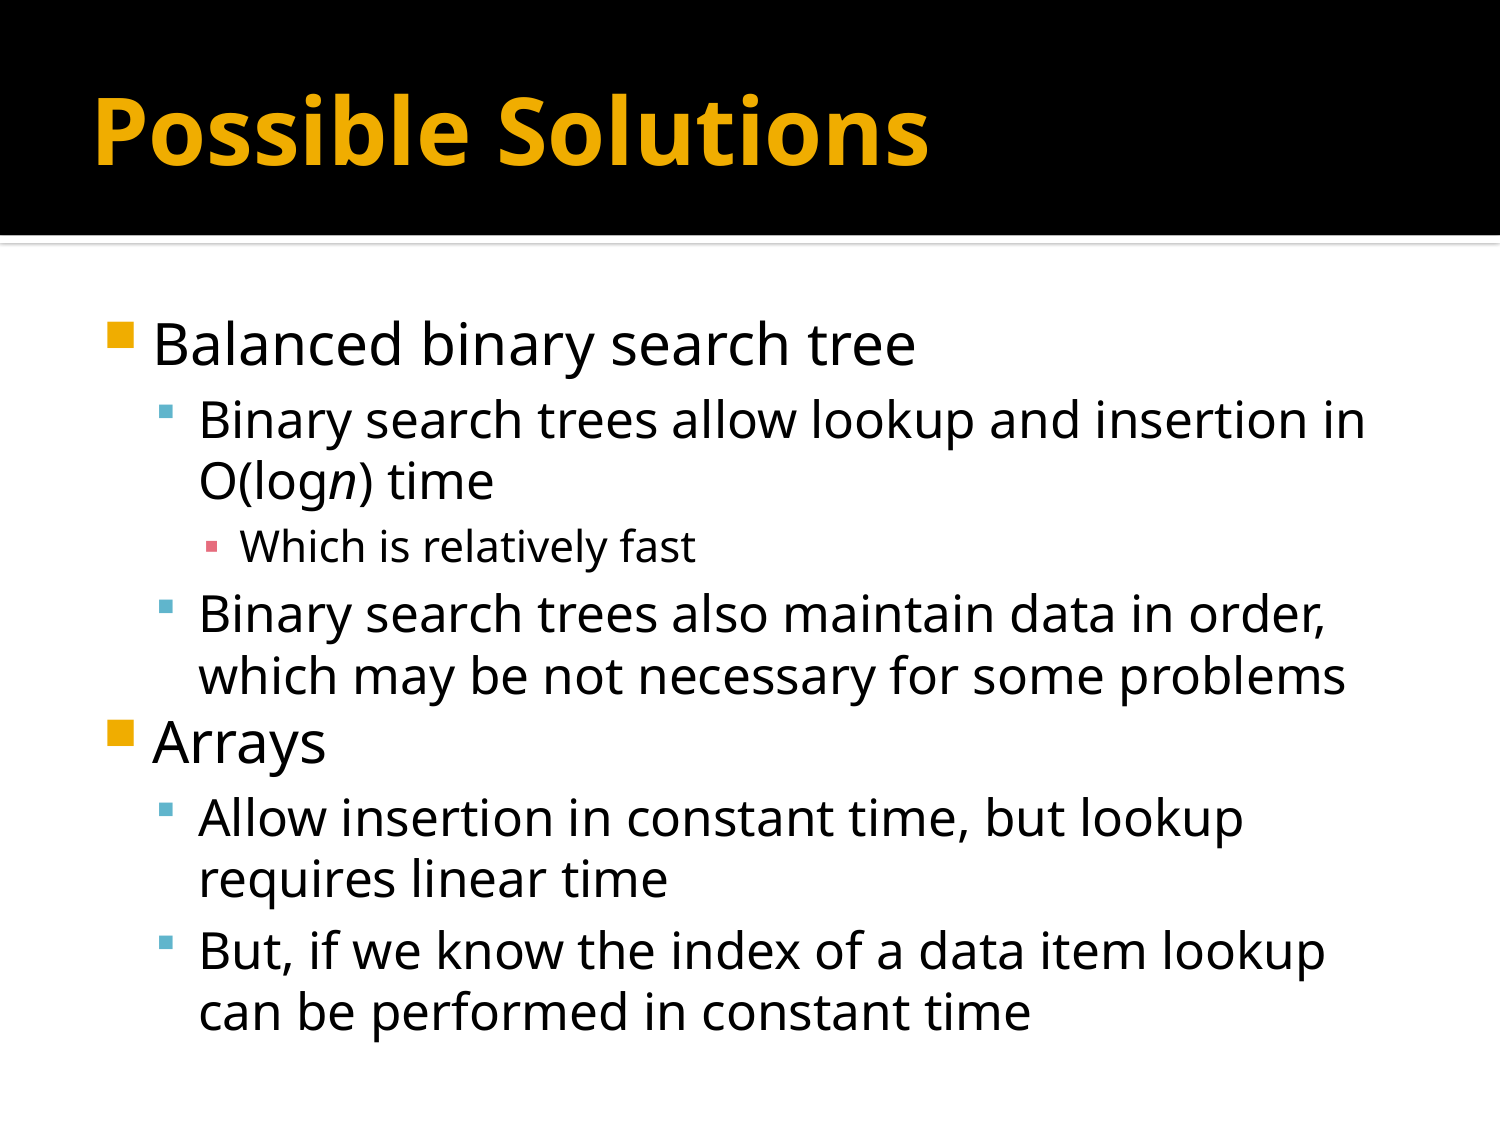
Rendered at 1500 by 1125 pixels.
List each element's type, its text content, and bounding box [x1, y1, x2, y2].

list Balanced binary search tree Binary search trees allow lookup and insertion in O(logn) time Which is relatively fast Binary search trees also maintain data in order, which may be not necessary for some problems Arrays Allow insertion in constant time, but lookup requires linear time But, if we know the index of a data item lookup can be performed in constant time [75, 291, 1425, 1050]
title Possible Solutions [75, 25, 1425, 231]
